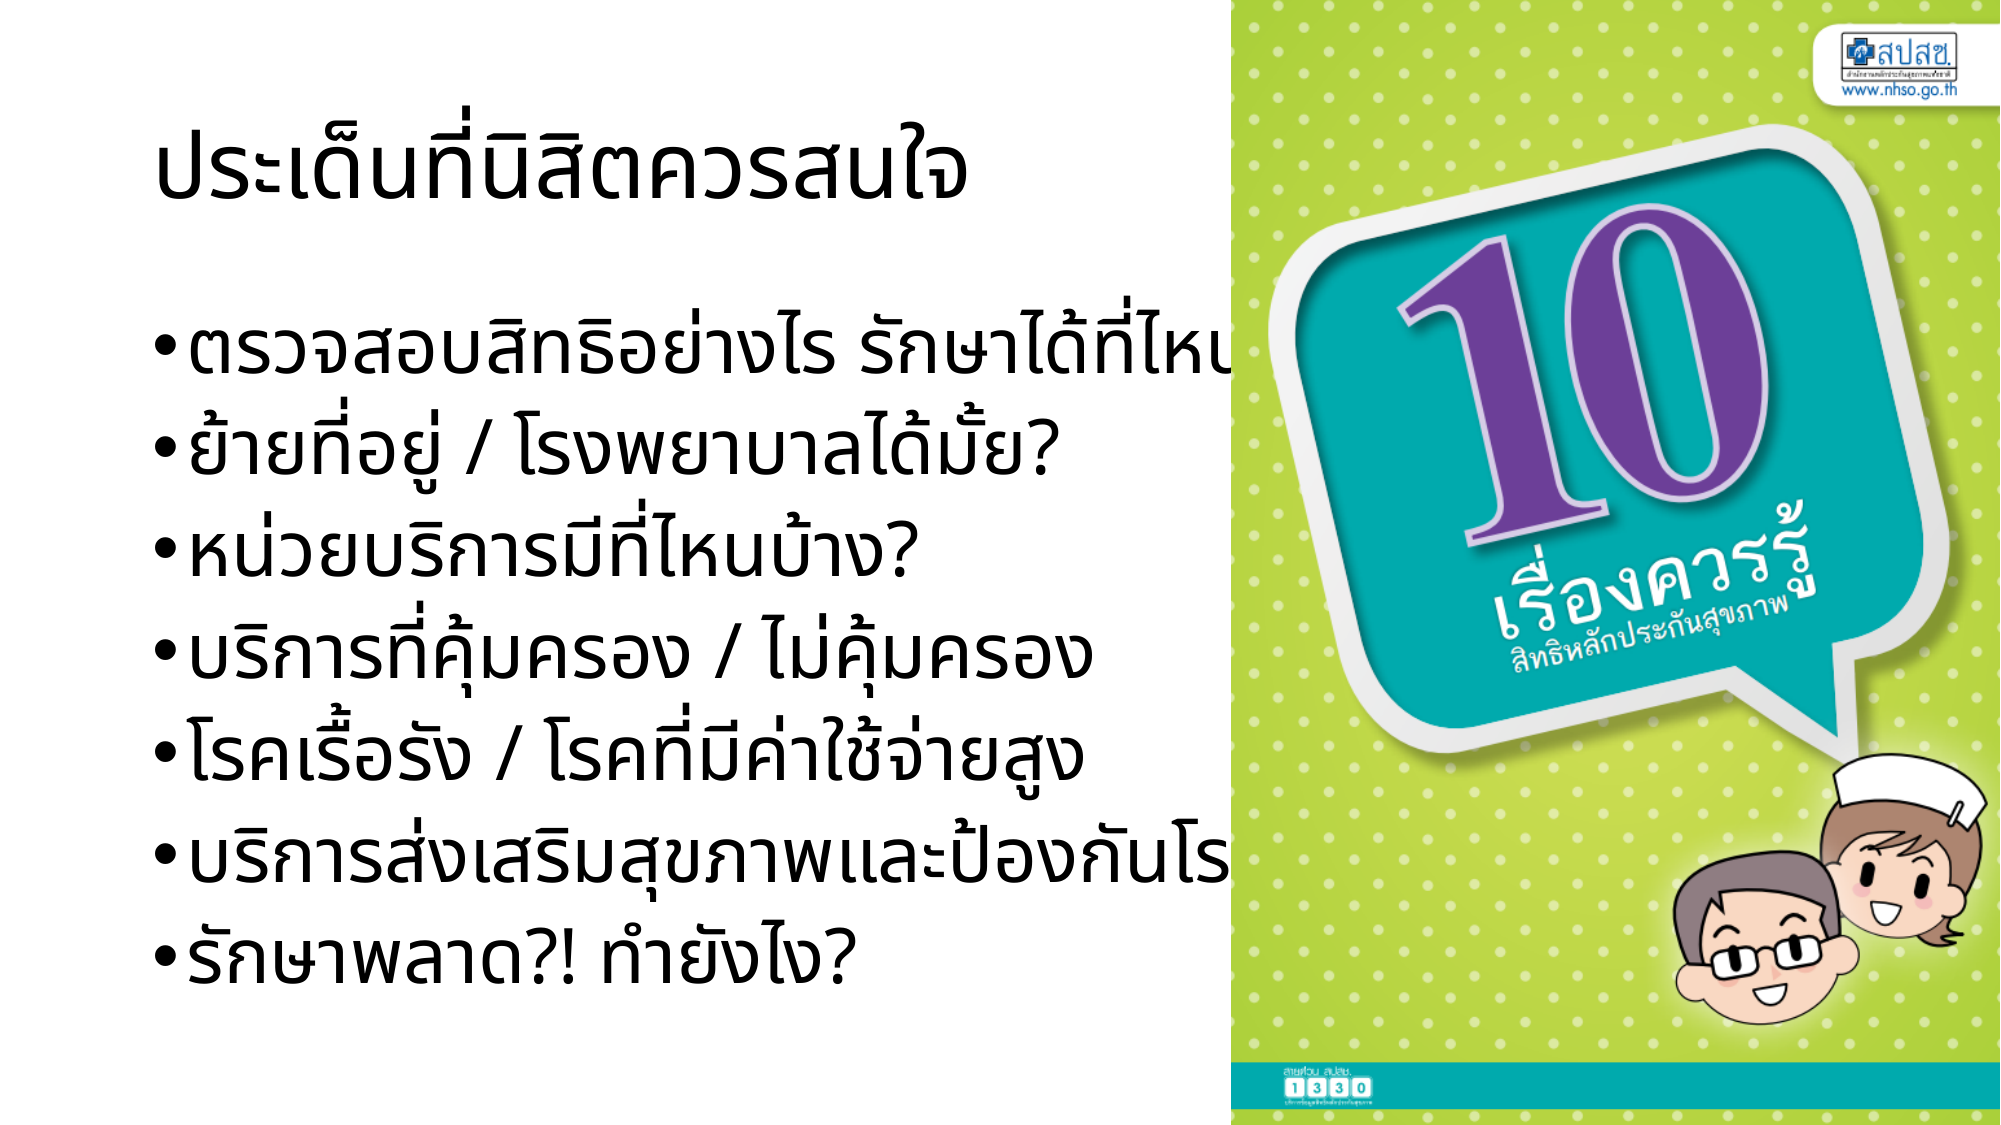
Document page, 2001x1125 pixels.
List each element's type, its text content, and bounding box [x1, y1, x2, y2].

picture [1231, 0, 2000, 1125]
list ตรวจสอบสิทธิอย่างไร รักษาได้ที่ไหนบ้าง ย้ายที่อยู่ / โรงพยาบาลได้มั้ย? หน่วยบริการมีที่ไหนบ้าง? บริการที่คุ้มครอง / ไม่คุ้มครอง โรคเรื้อรัง / โรคที่มีค่าใช้จ่ายสูง บริการส่งเสริมสุขภาพและป้องกันโรค รักษาพลาด?! ทำยังไง? [137, 299, 1231, 1014]
title ประเด็นที่นิสิตควรสนใจ [137, 59, 1231, 278]
